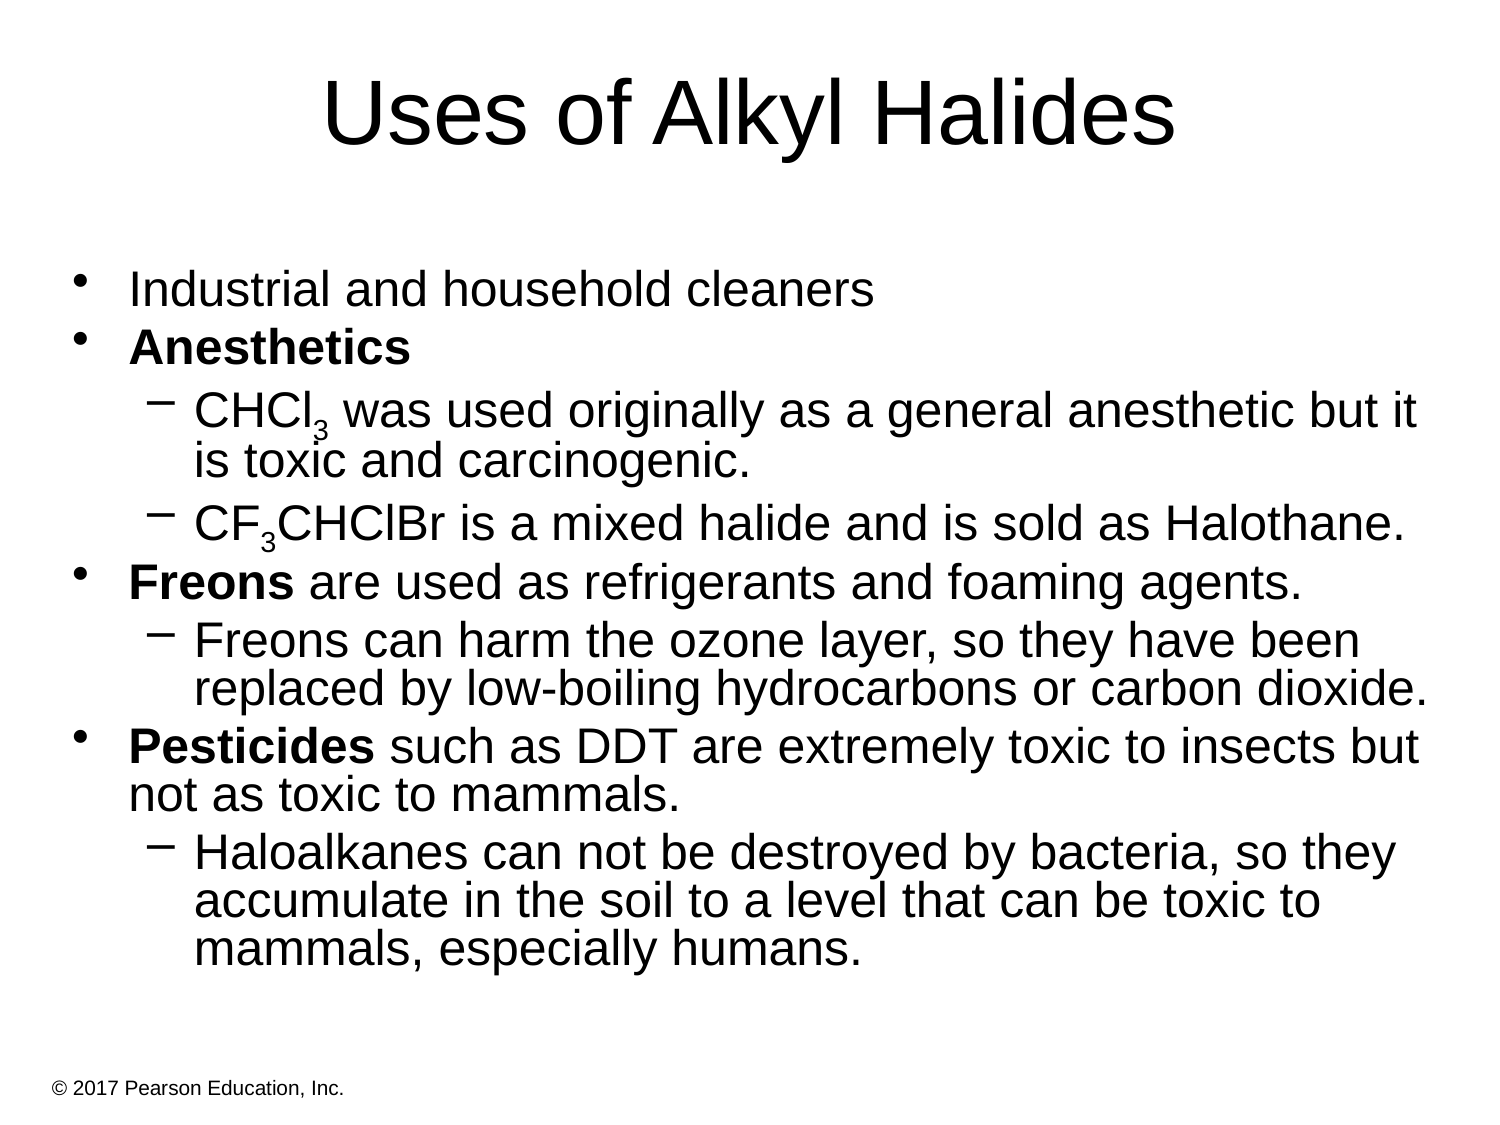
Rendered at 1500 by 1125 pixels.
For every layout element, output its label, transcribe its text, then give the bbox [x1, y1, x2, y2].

title Uses of Alkyl Halides [75, 45, 1425, 233]
text_box Industrial and household cleaners Anesthetics CHCl3 was used originally as a general anesthetic but it is toxic and carcinogenic. CF3CHClBr is a mixed halide and is sold as Halothane. Freons are used as refrigerants and foaming agents. Freons can harm the ozone layer, so they have been replaced by low-boiling hydrocarbons or carbon dioxide. Pesticides such as DDT are extremely toxic to insects but not as toxic to mammals. Haloalkanes can not be destroyed by bacteria, so they accumulate in the soil to a level that can be toxic to mammals, especially humans. [57, 260, 1450, 983]
